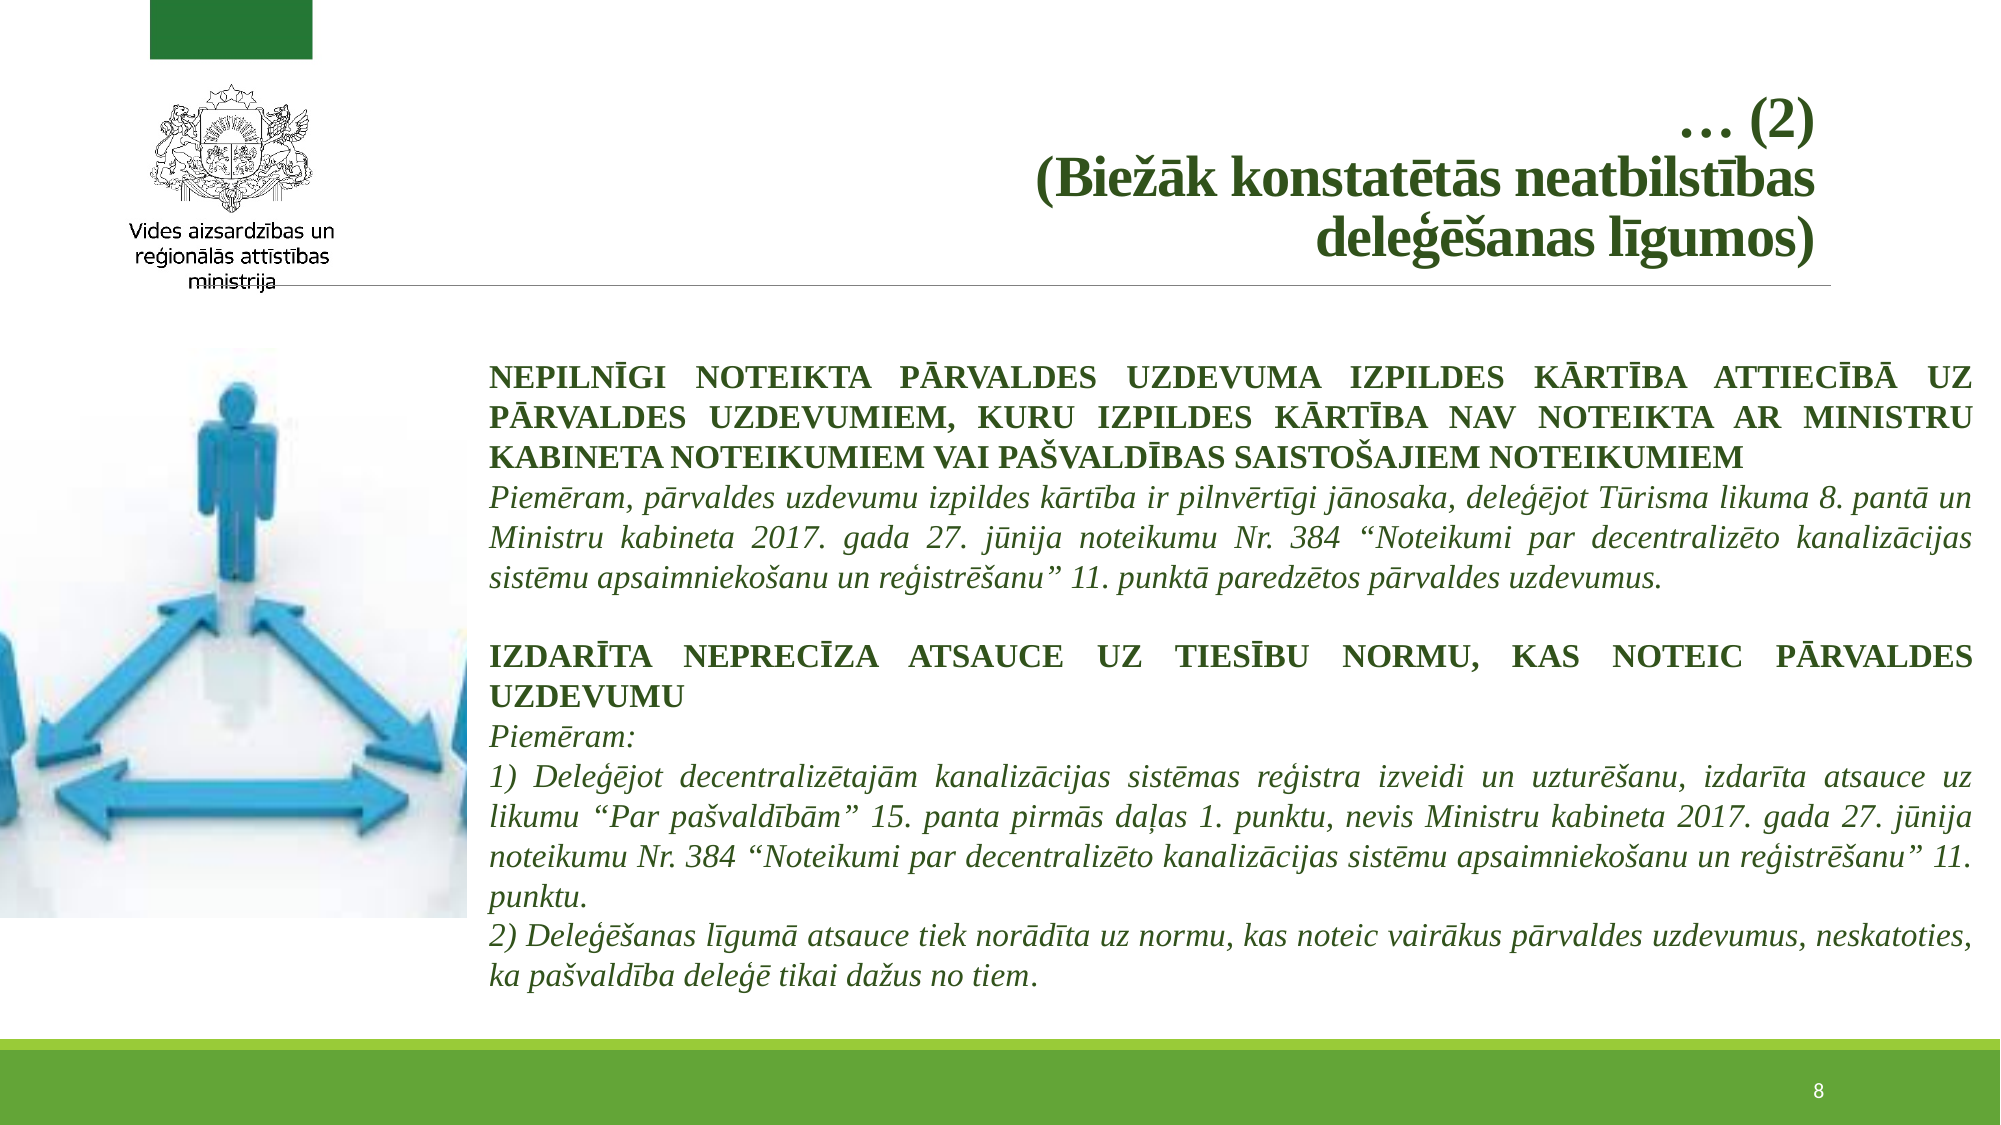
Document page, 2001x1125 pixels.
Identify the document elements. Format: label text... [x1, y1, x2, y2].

title … (2) (Biežāk konstatētās neatbilstības deleģēšanas līgumos) [919, 16, 1831, 276]
picture [70, 0, 392, 321]
slide_number 8 [1624, 1059, 1840, 1120]
text_box [0, 1051, 2000, 1125]
text_box [0, 1038, 2000, 1051]
list NEPILNĪGI NOTEIKTA PĀRVALDES UZDEVUMA IZPILDES KĀRTĪBA ATTIECĪBĀ UZ PĀRVALDES UZDEVUMIEM, KURU IZPILDES KĀRTĪBA NAV NOTEIKTA AR MINISTRU KABINETA NOTEIKUMIEM VAI PAŠVALDĪBAS SAISTOŠAJIEM NOTEIKUMIEM Piemēram, pārvaldes uzdevumu izpildes kārtība ir pilnvērtīgi jānosaka, deleģējot Tūrisma likuma 8. pantā un Ministru kabineta 2017. gada 27. jūnija noteikumu Nr. 384 “Noteikumi par decentralizēto kanalizācijas sistēmu apsaimniekošanu un reģistrēšanu” 11. punktā paredzētos pārvaldes uzdevumus. IZDARĪTA NEPRECĪZA ATSAUCE UZ TIESĪBU NORMU, KAS NOTEIC PĀRVALDES UZDEVUMU Piemēram: 1) Deleģējot decentralizētajām kanalizācijas sistēmas reģistra izveidi un uzturēšanu, izdarīta atsauce uz likumu “Par pašvaldībām” 15. panta pirmās daļas 1. punktu, nevis Ministru kabineta 2017. gada 27. jūnija noteikumu Nr. 384 “Noteikumi par decentralizēto kanalizācijas sistēmu apsaimniekošanu un reģistrēšanu” 11. punktu. 2) Deleģēšanas līgumā atsauce tiek norādīta uz normu, kas noteic vairākus pārvaldes uzdevumus, neskatoties, ka pašvaldība deleģē tikai dažus no tiem. [489, 348, 1976, 1009]
picture [0, 347, 468, 918]
